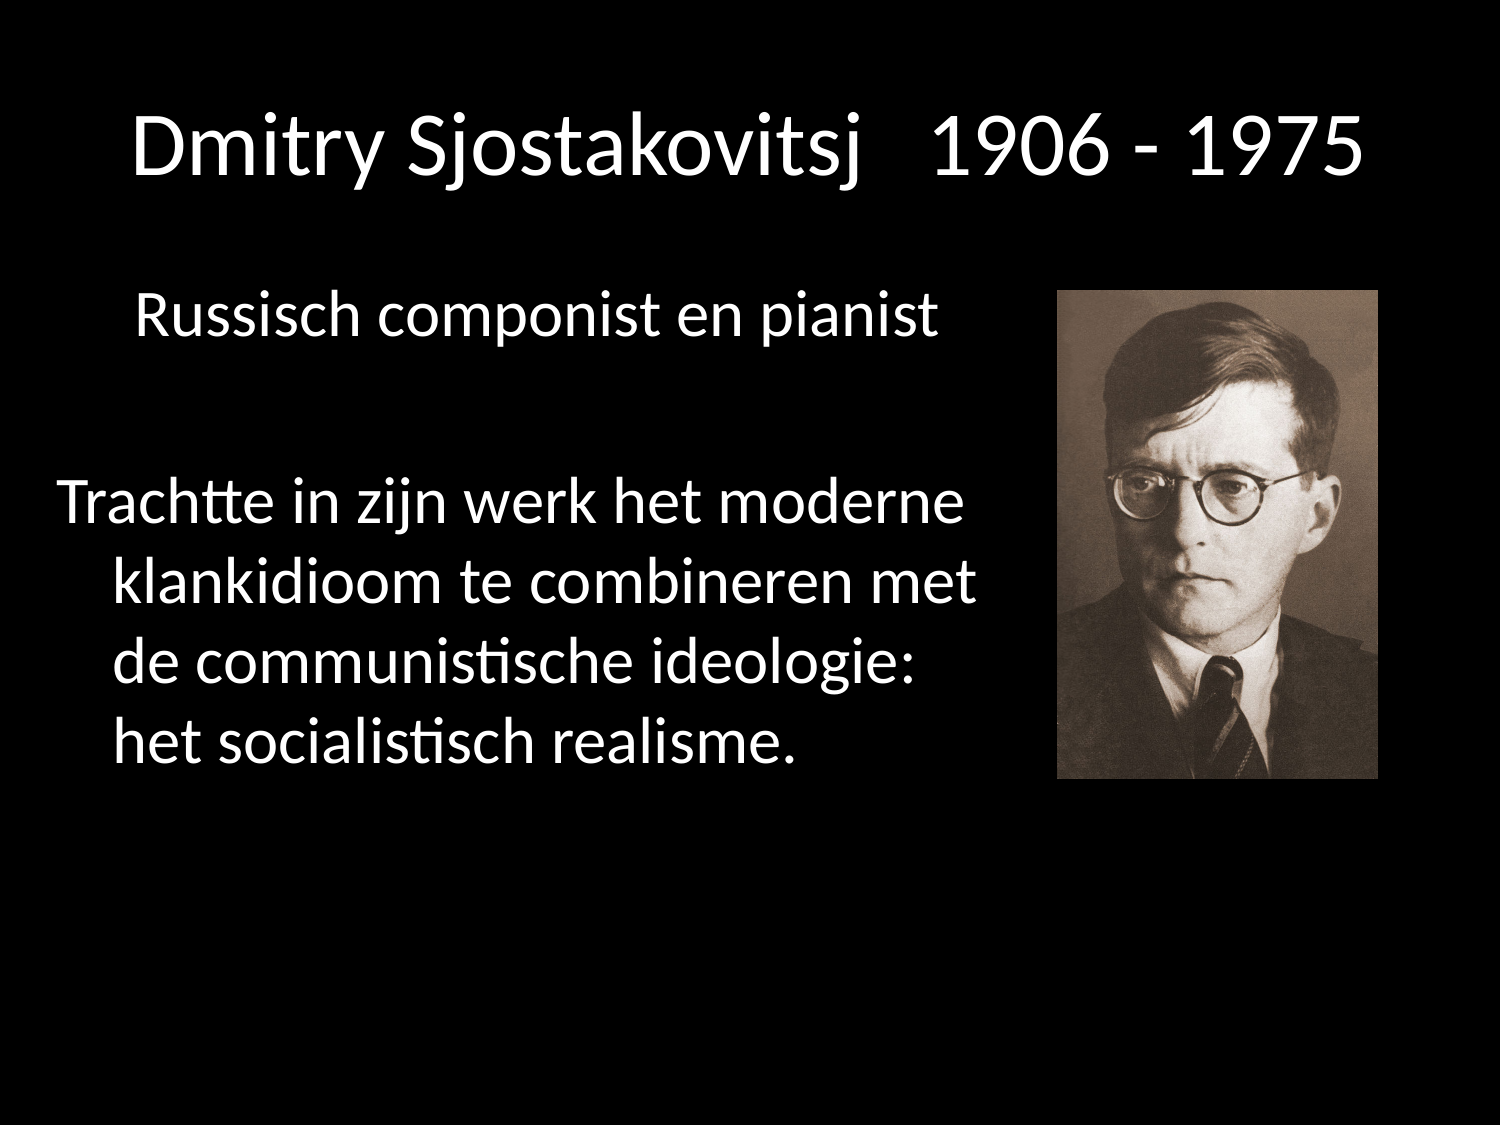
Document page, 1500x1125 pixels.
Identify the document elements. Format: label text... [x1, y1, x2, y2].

picture [1056, 290, 1378, 779]
title Dmitry Sjostakovitsj 1906 - 1975 [75, 45, 1425, 233]
list Russisch componist en pianist Trachtte in zijn werk het moderne klankidioom te combineren met de communistische ideologie: het socialistisch realisme. [41, 262, 1034, 1005]
